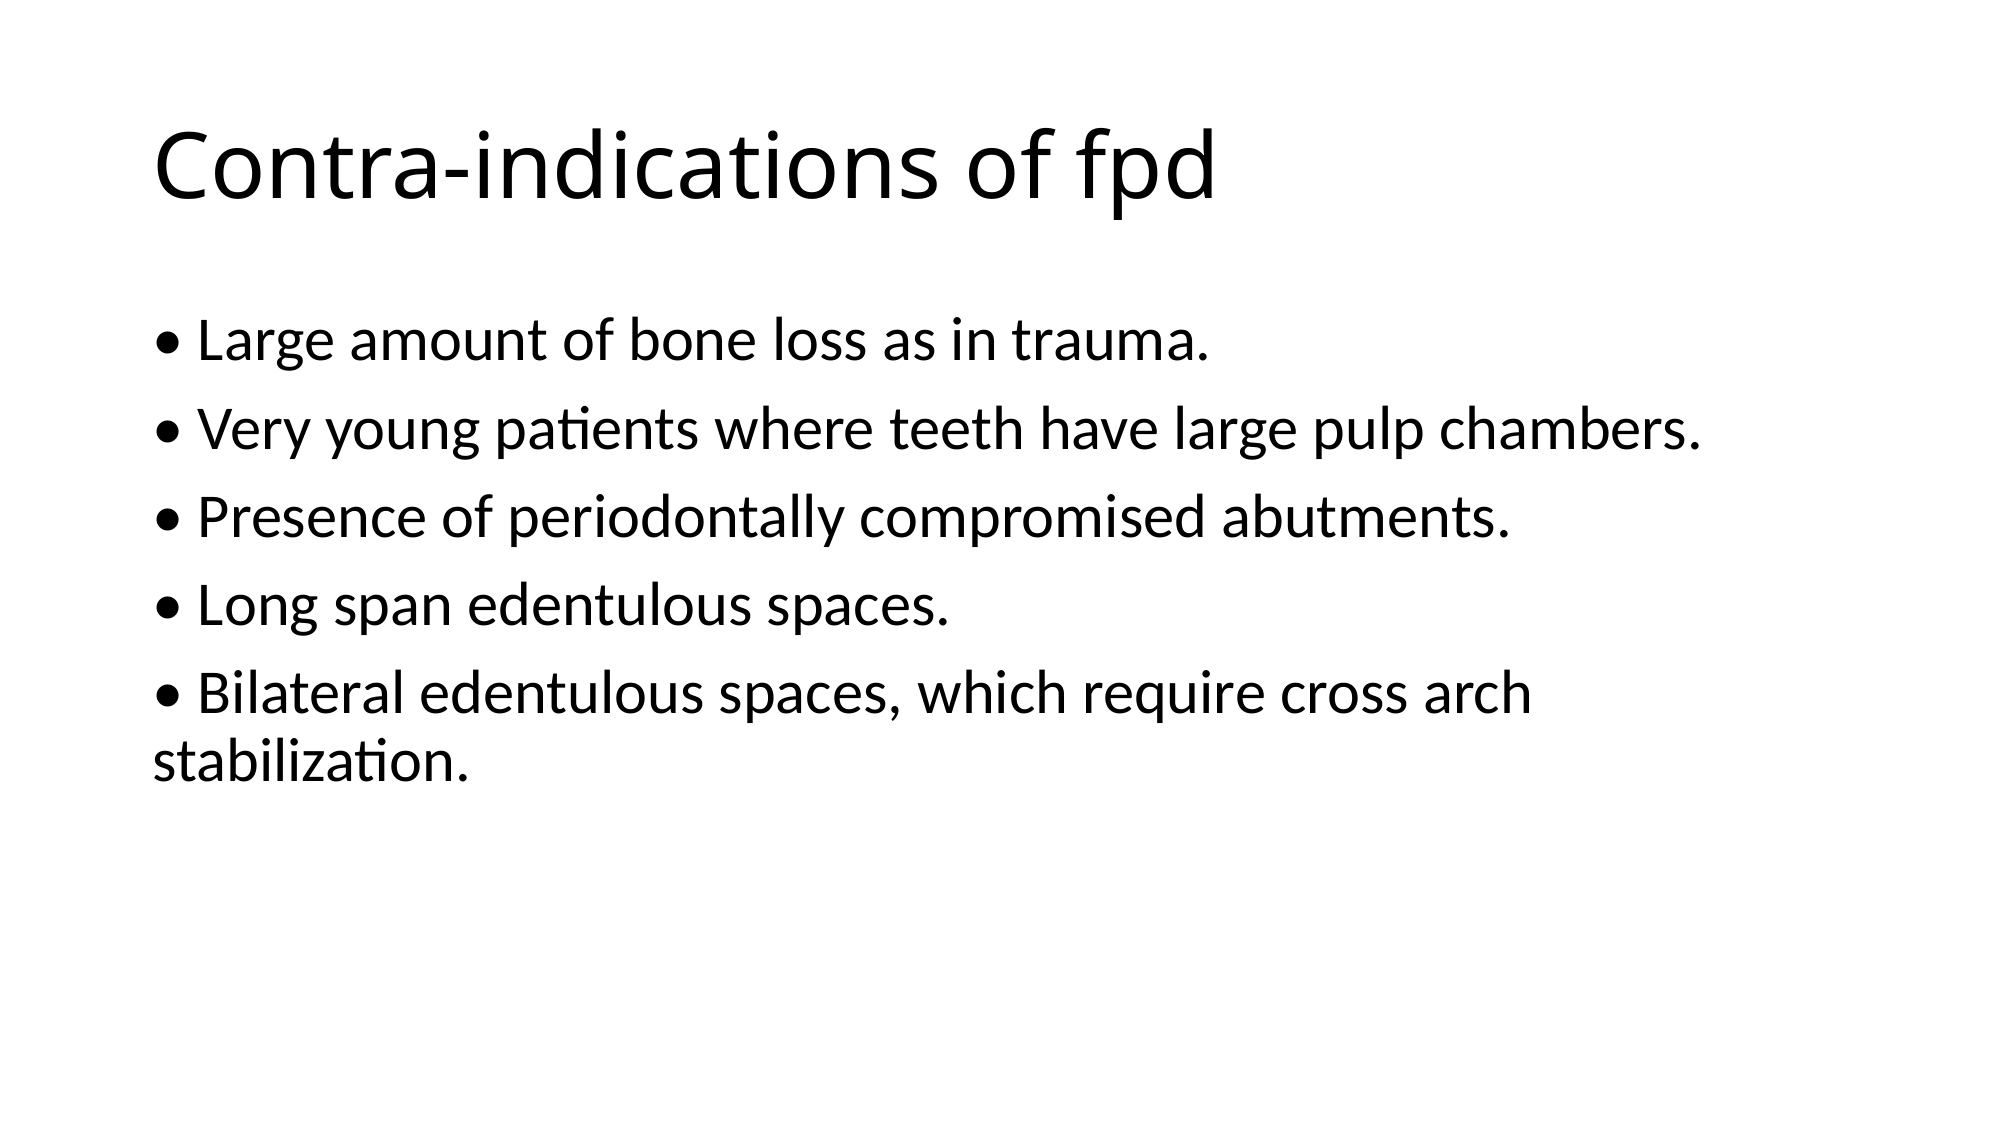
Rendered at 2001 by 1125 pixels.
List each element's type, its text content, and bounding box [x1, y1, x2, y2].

list • Large amount of bone loss as in trauma. • Very young patients where teeth have large pulp chambers. • Presence of periodontally compromised abutments. • Long span edentulous spaces. • Bilateral edentulous spaces, which require cross arch stabilization. [137, 299, 1863, 1014]
title Contra-indications of fpd [137, 59, 1863, 278]
